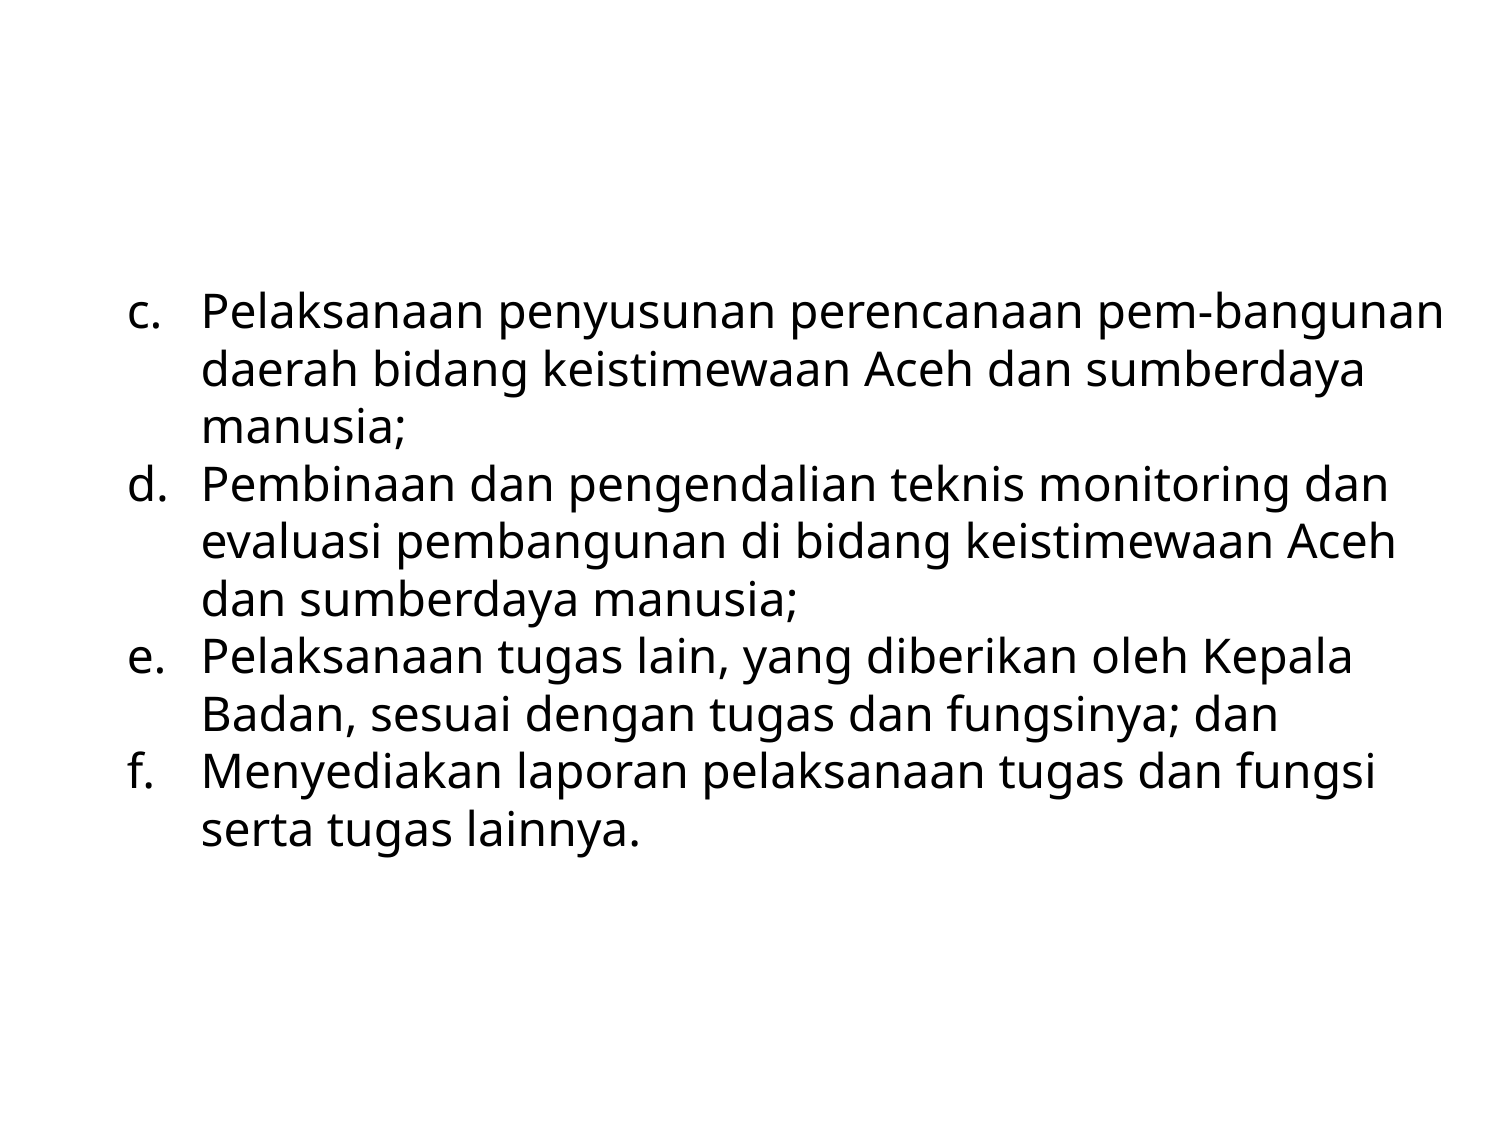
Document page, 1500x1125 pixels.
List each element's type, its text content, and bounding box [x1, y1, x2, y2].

text_box c. Pelaksanaan penyusunan perencanaan pem-bangunan daerah bidang keistimewaan Aceh dan sumberdaya manusia; d. Pembinaan dan pengendalian teknis monitoring dan evaluasi pembangunan di bidang keistimewaan Aceh dan sumberdaya manusia; e. Pelaksanaan tugas lain, yang diberikan oleh Kepala Badan, sesuai dengan tugas dan fungsinya; dan f. Menyediakan laporan pelaksanaan tugas dan fungsi serta tugas lainnya. [110, 230, 1473, 907]
